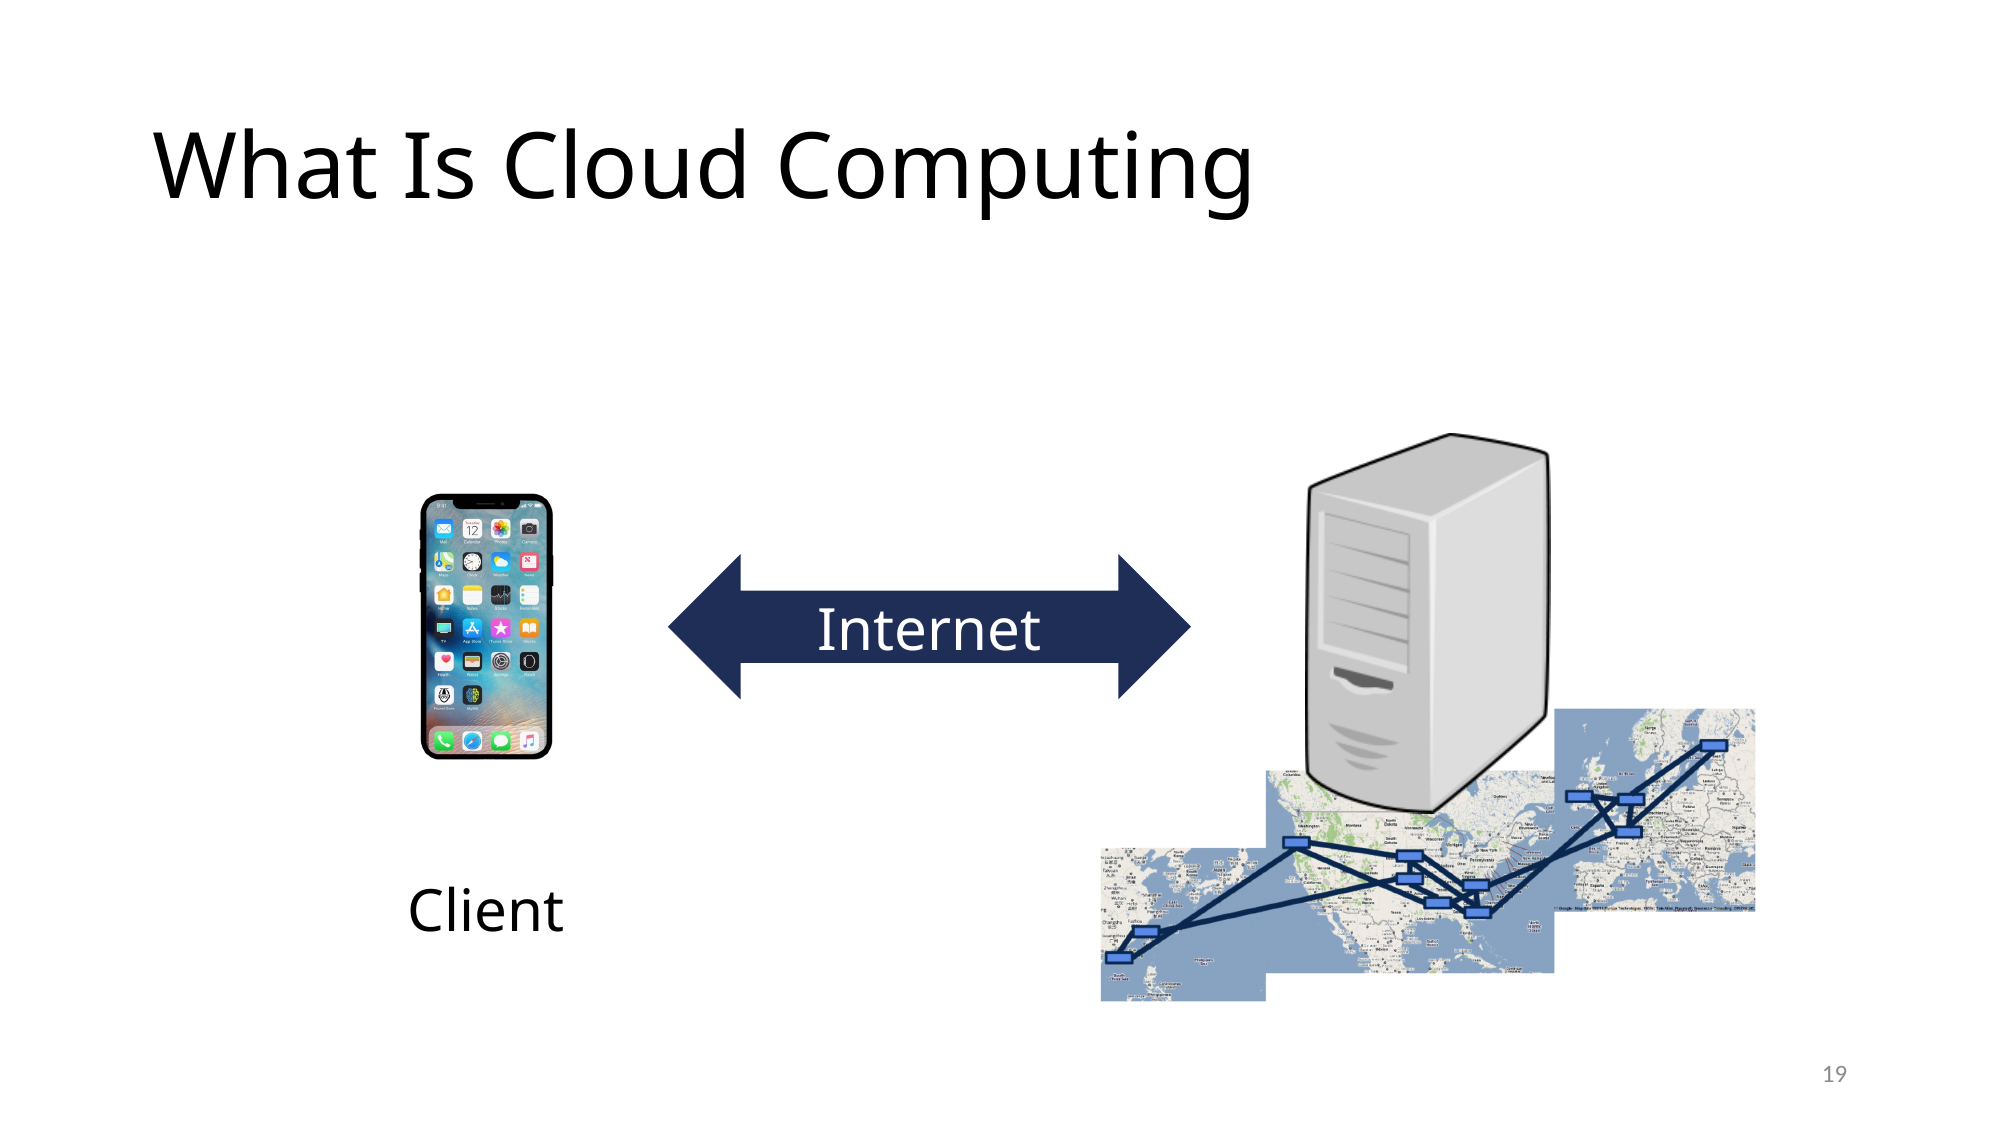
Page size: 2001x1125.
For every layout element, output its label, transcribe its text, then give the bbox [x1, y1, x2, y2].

title What Is Cloud Computing [137, 59, 1863, 278]
picture [419, 493, 554, 761]
picture [1091, 433, 1765, 1011]
slide_number 19 [1412, 1042, 1863, 1103]
text_box Internet [667, 554, 1192, 700]
text_box Client [389, 866, 583, 951]
